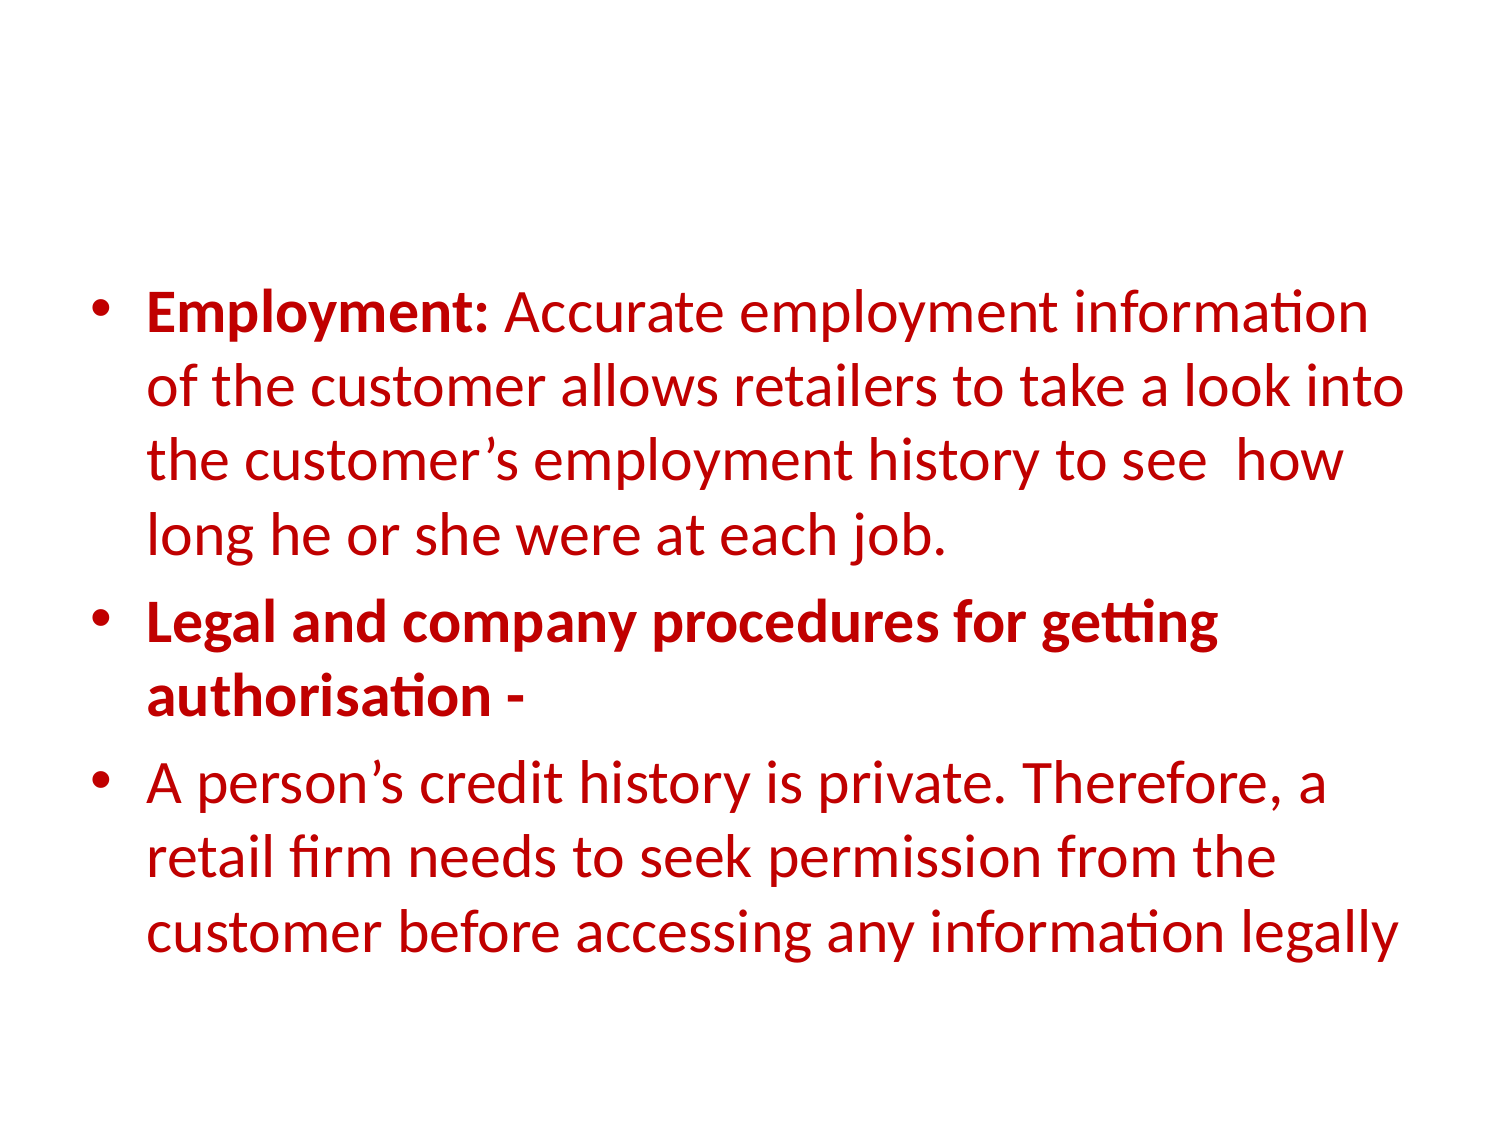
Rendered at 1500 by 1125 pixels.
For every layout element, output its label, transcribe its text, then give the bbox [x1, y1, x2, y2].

list Employment: Accurate employment information of the customer allows retailers to take a look into the customer’s employment history to see how long he or she were at each job. Legal and company procedures for getting authorisation - A person’s credit history is private. Therefore, a retail firm needs to seek permission from the customer before accessing any information legally [75, 262, 1425, 1005]
